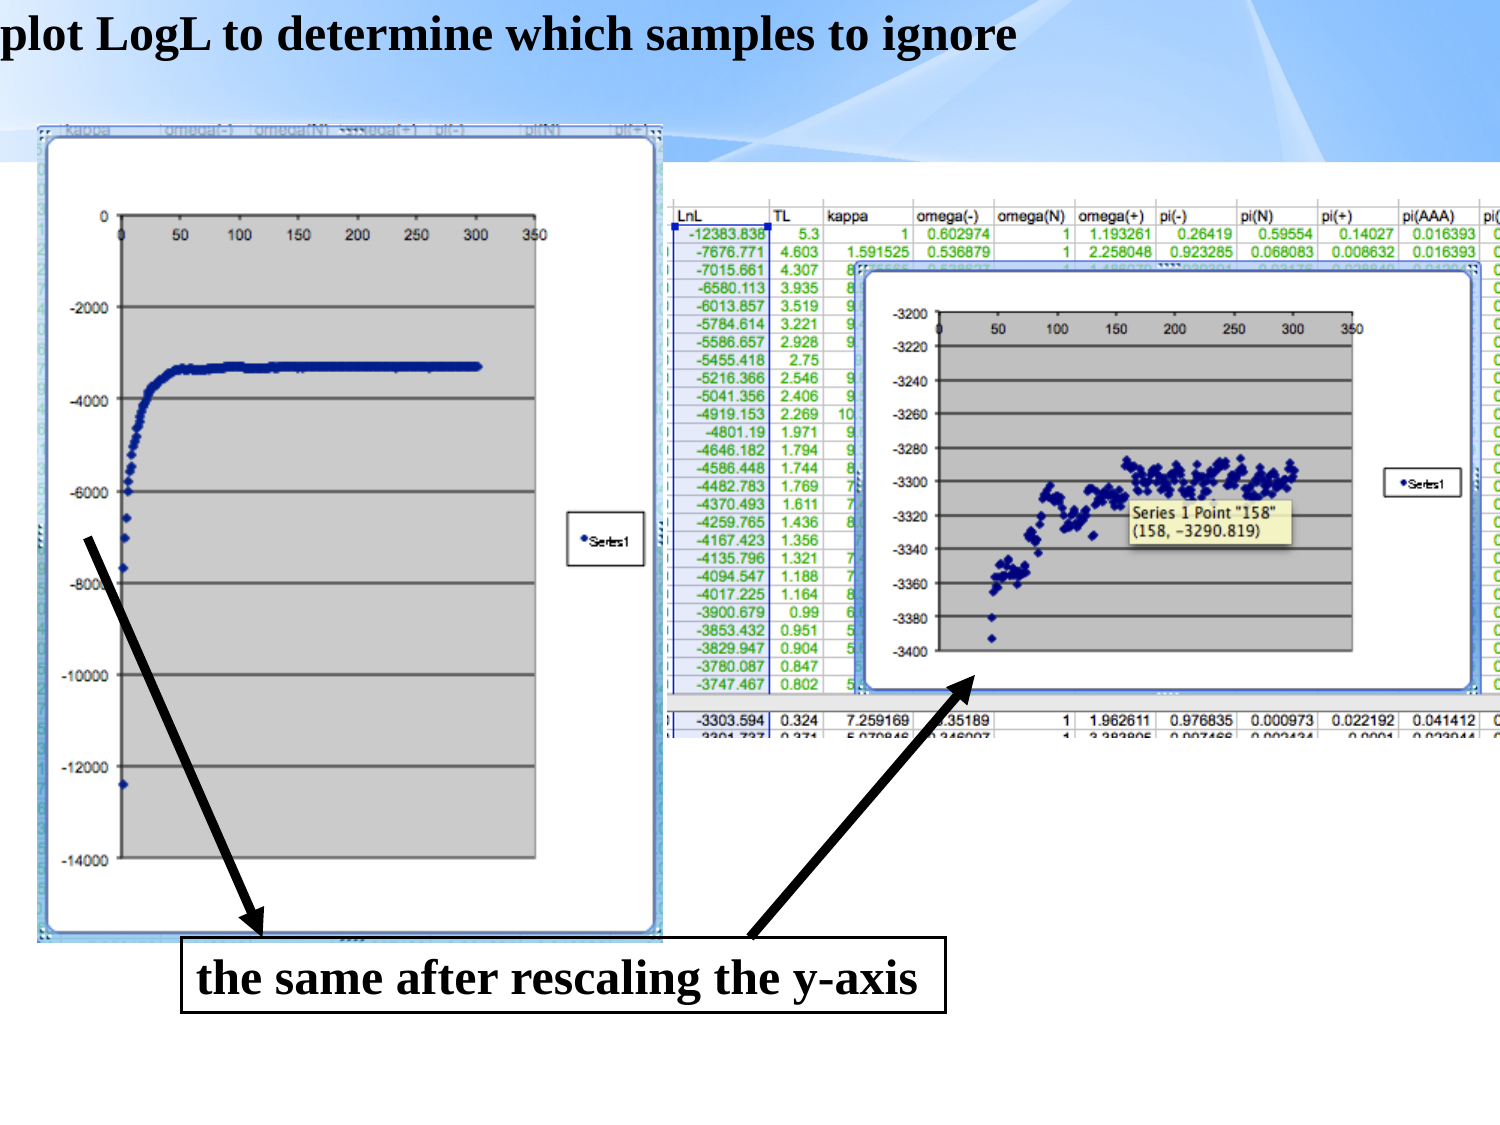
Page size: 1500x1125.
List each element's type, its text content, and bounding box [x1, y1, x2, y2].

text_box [87, 199, 1500, 1014]
title plot LogL to determine which samples to ignore [0, 0, 1388, 163]
picture [0, 0, 1500, 1125]
